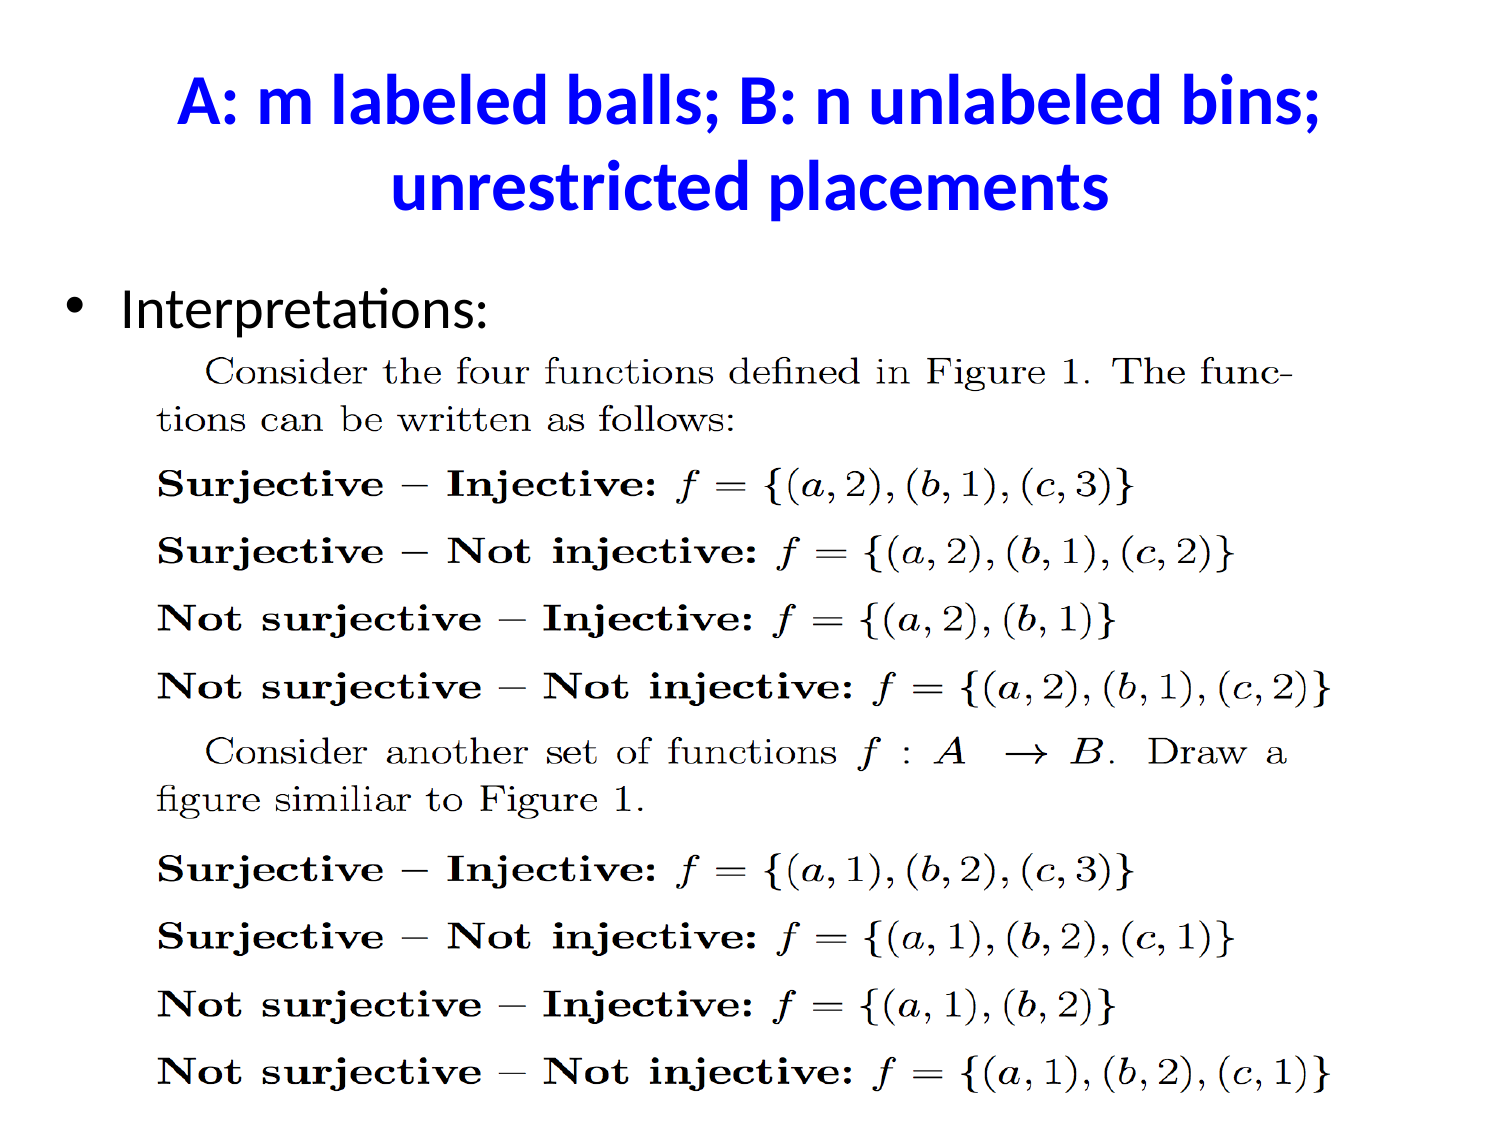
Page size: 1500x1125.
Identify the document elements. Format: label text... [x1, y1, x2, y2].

picture [140, 351, 1350, 1115]
list Interpretations: [49, 262, 1500, 1077]
title A: m labeled balls; B: n unlabeled bins; unrestricted placements [75, 45, 1425, 233]
